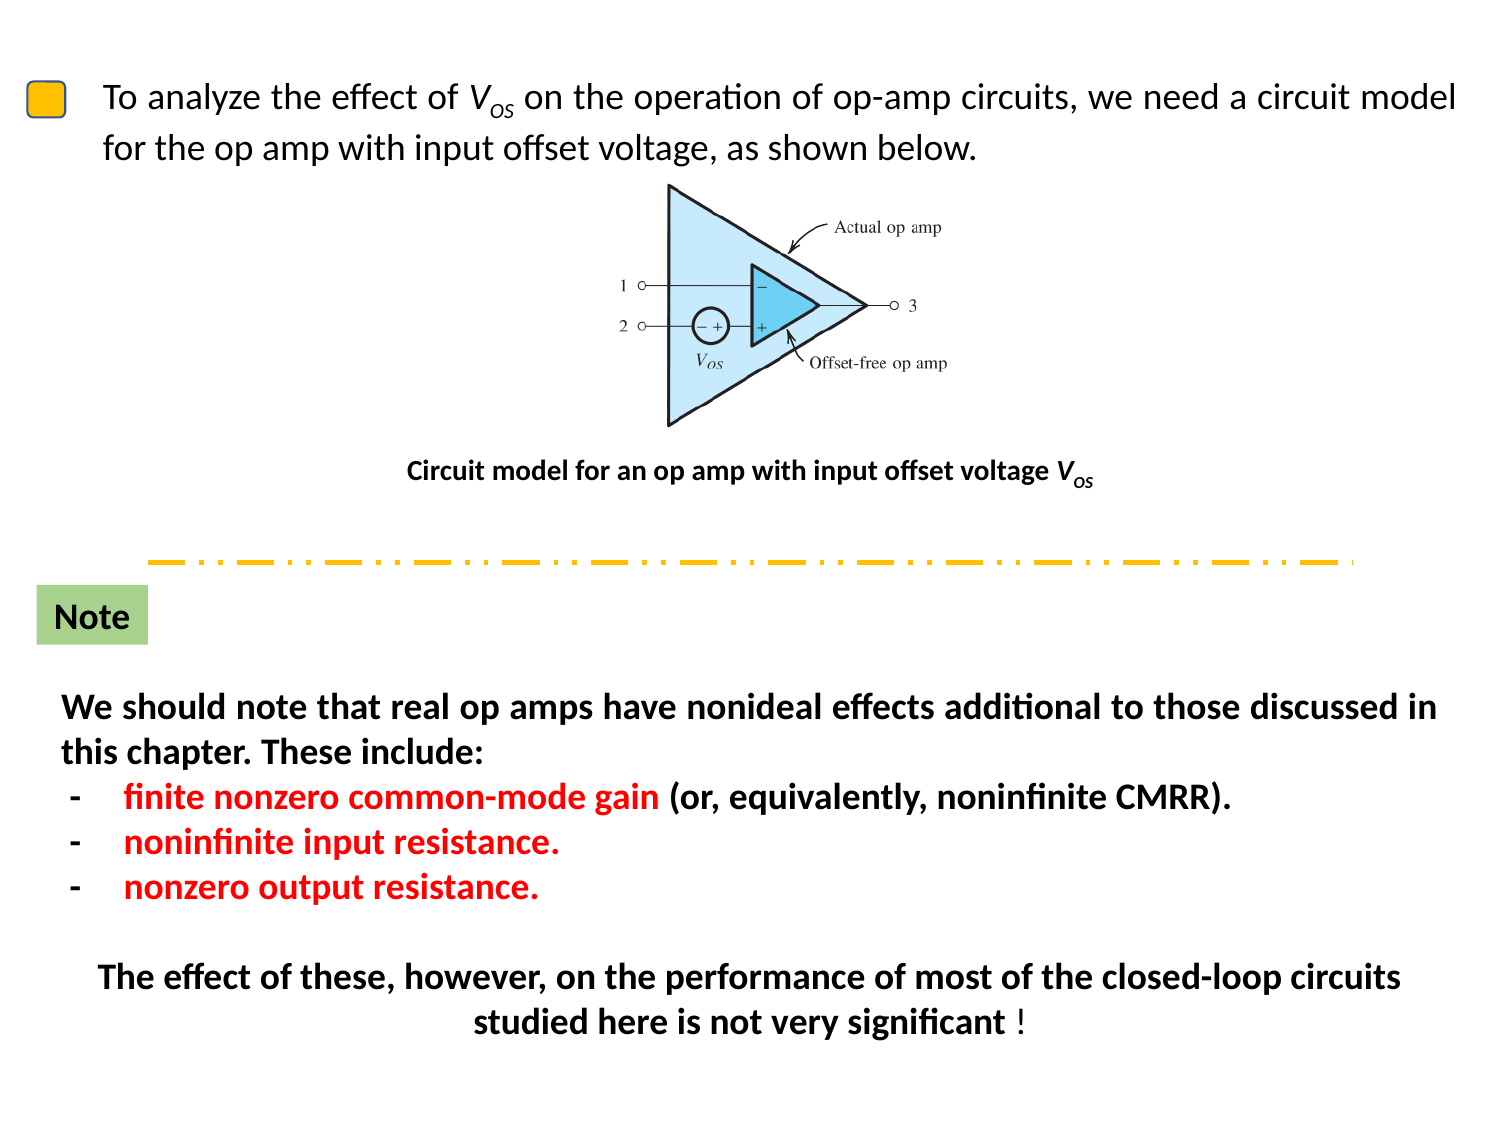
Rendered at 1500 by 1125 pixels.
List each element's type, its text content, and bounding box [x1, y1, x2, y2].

picture [610, 177, 950, 445]
text_box We should note that real op amps have nonideal effects additional to those discussed in this chapter. These include: - finite nonzero common-mode gain (or, equivalently, noninfinite CMRR). - noninfinite input resistance. - nonzero output resistance. The effect of these, however, on the performance of most of the closed-loop circuits studied here is not very significant ! [46, 674, 1455, 1050]
text_box To analyze the effect of VOS on the operation of op-amp circuits, we need a circuit model for the op amp with input offset voltage, as shown below. [88, 64, 1473, 176]
text_box Note [36, 584, 148, 645]
text_box Circuit model for an op amp with input offset voltage VOS [363, 444, 1137, 499]
text_box [26, 80, 67, 119]
